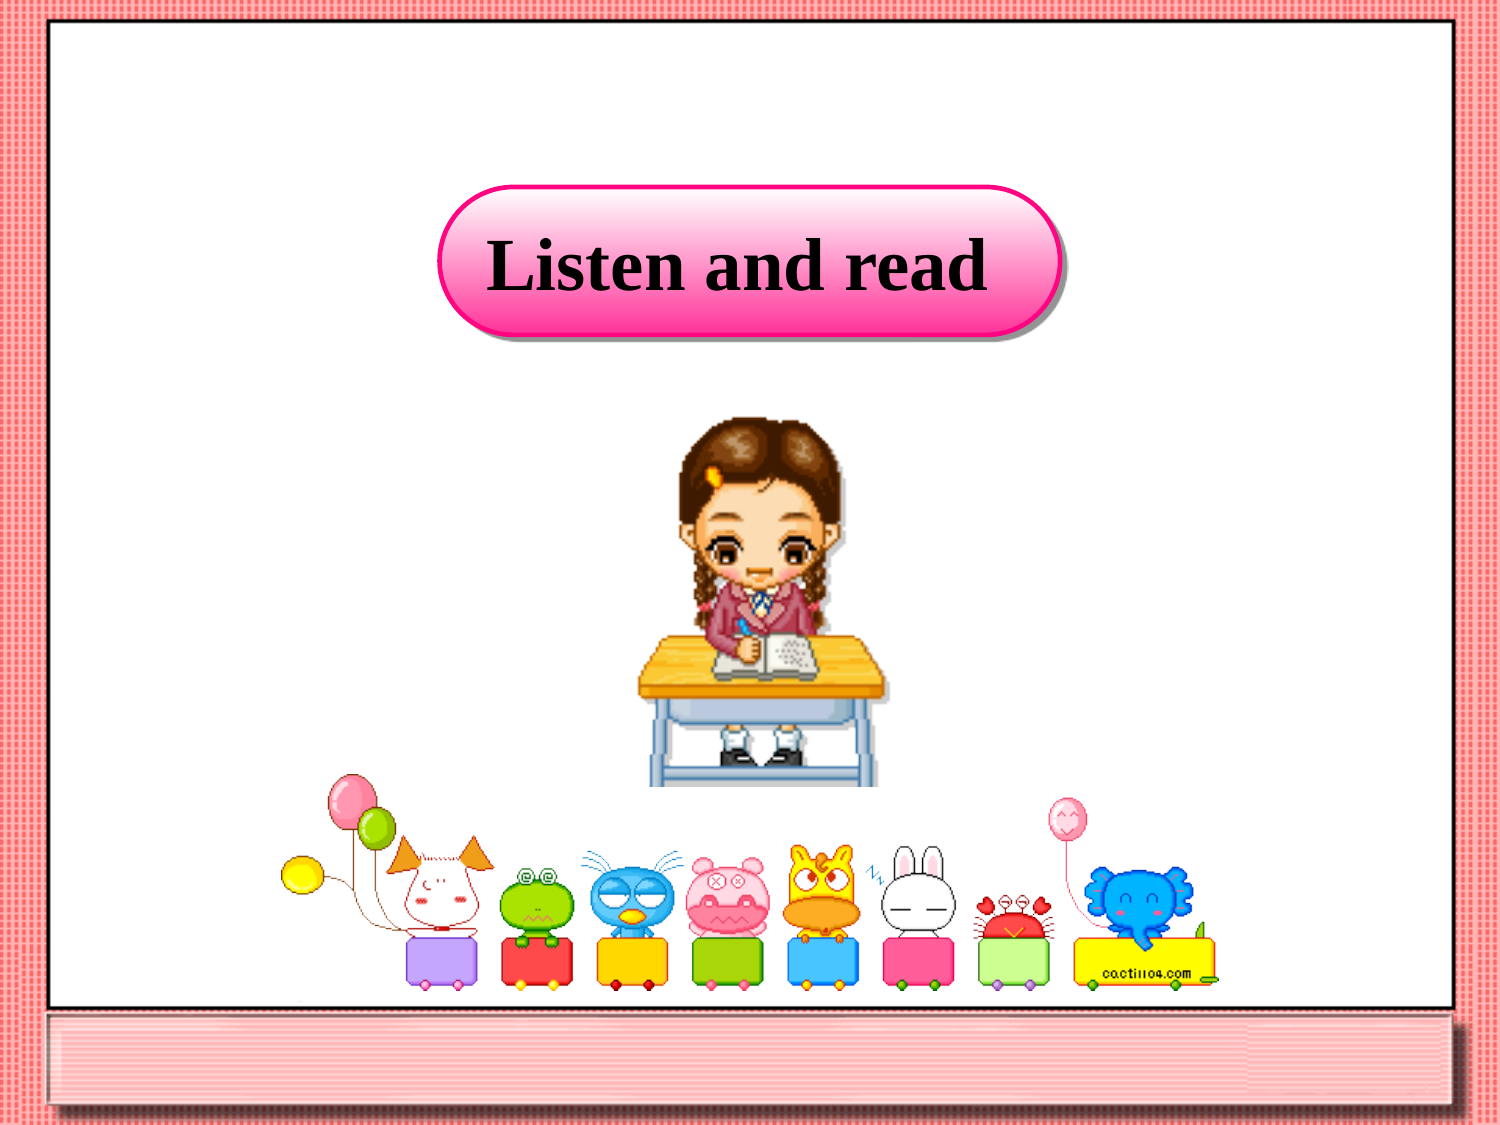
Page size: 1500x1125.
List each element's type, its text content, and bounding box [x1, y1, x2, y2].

text_box Listen and read [471, 208, 1027, 313]
text_box [439, 186, 1061, 335]
picture [0, 0, 1500, 1125]
